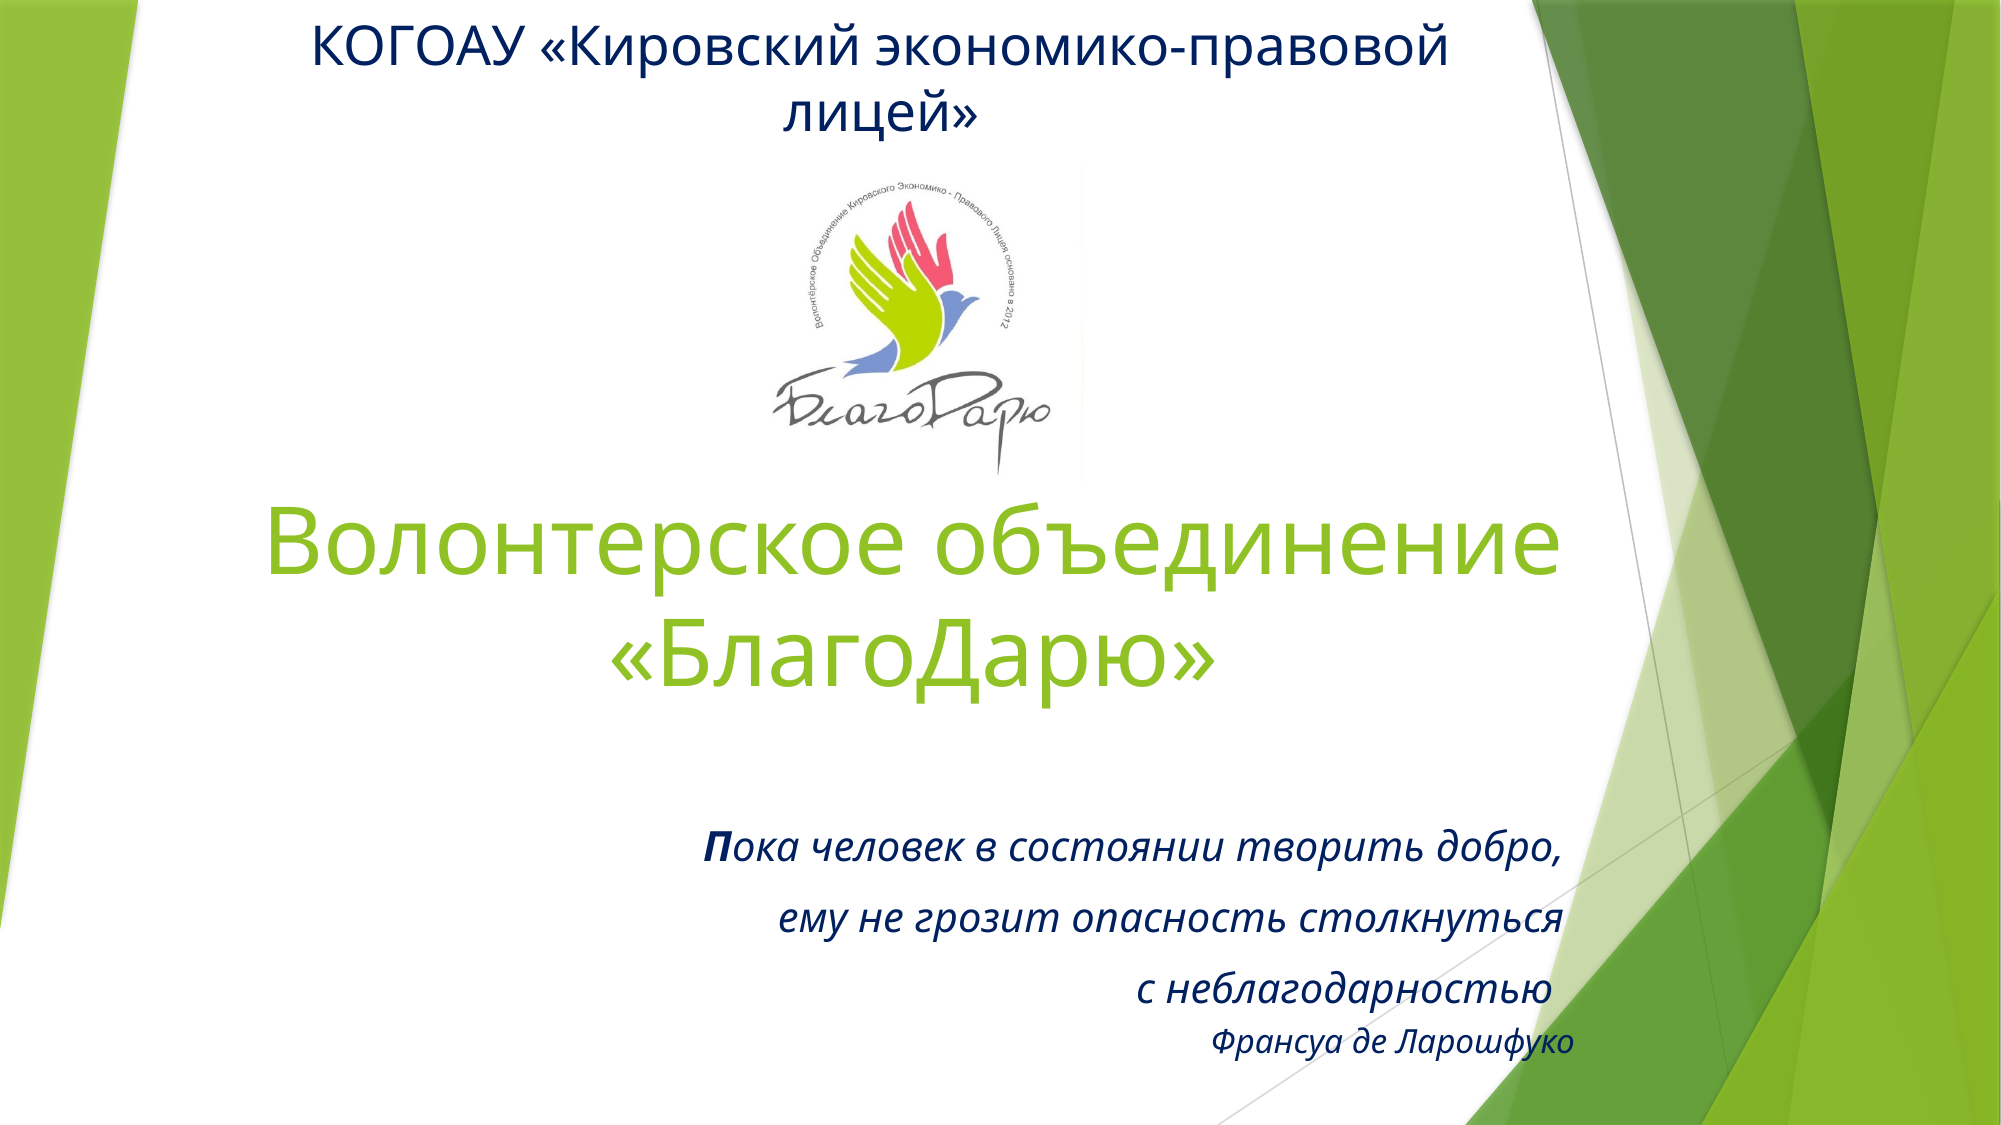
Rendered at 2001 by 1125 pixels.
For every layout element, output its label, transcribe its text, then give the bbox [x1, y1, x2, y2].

subtitle Пока человек в состоянии творить добро, ему не грозит опасность столкнуться с неблагодарностью Франсуа де Ларошфуко [0, 812, 1591, 1125]
picture [702, 167, 1109, 491]
title Волонтерское объединение «БлагоДарю» [244, 469, 1582, 713]
text_box КОГОАУ «Кировский экономико-правовой лицей» [196, 2, 1567, 273]
